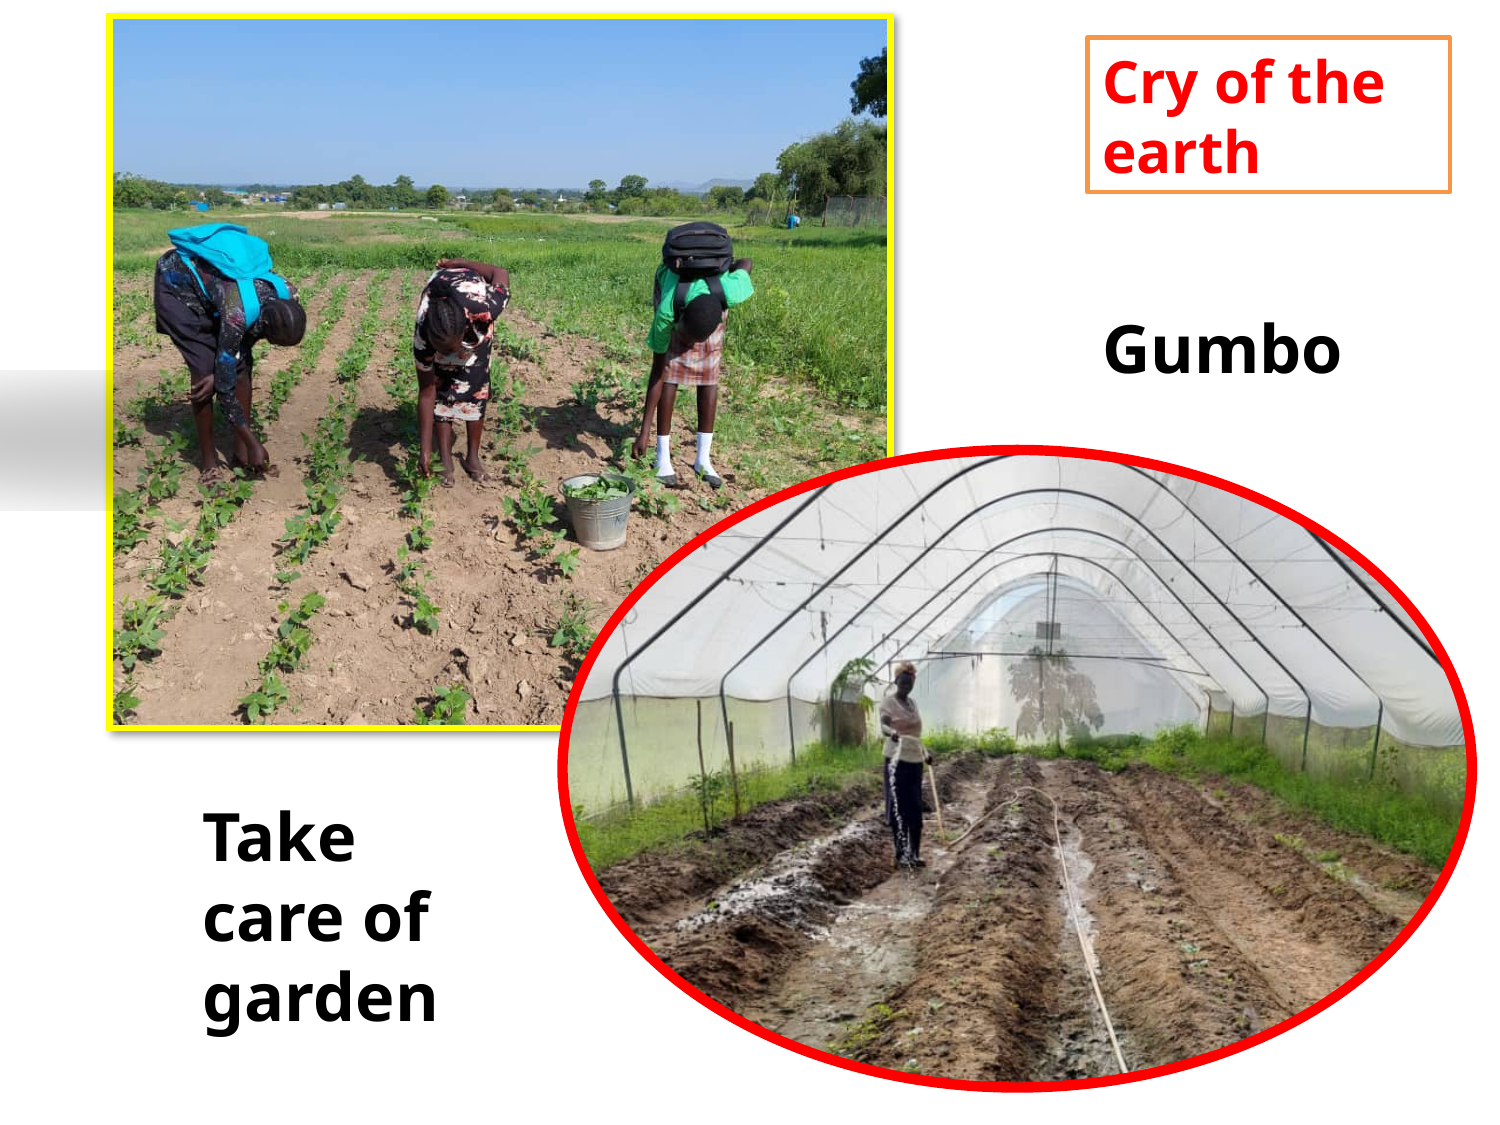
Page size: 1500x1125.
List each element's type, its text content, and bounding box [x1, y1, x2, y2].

text_box Cry of the earth [1085, 35, 1452, 194]
picture [112, 18, 1473, 1088]
text_box Take care of garden [187, 787, 488, 1043]
text_box Gumbo [1087, 299, 1375, 395]
